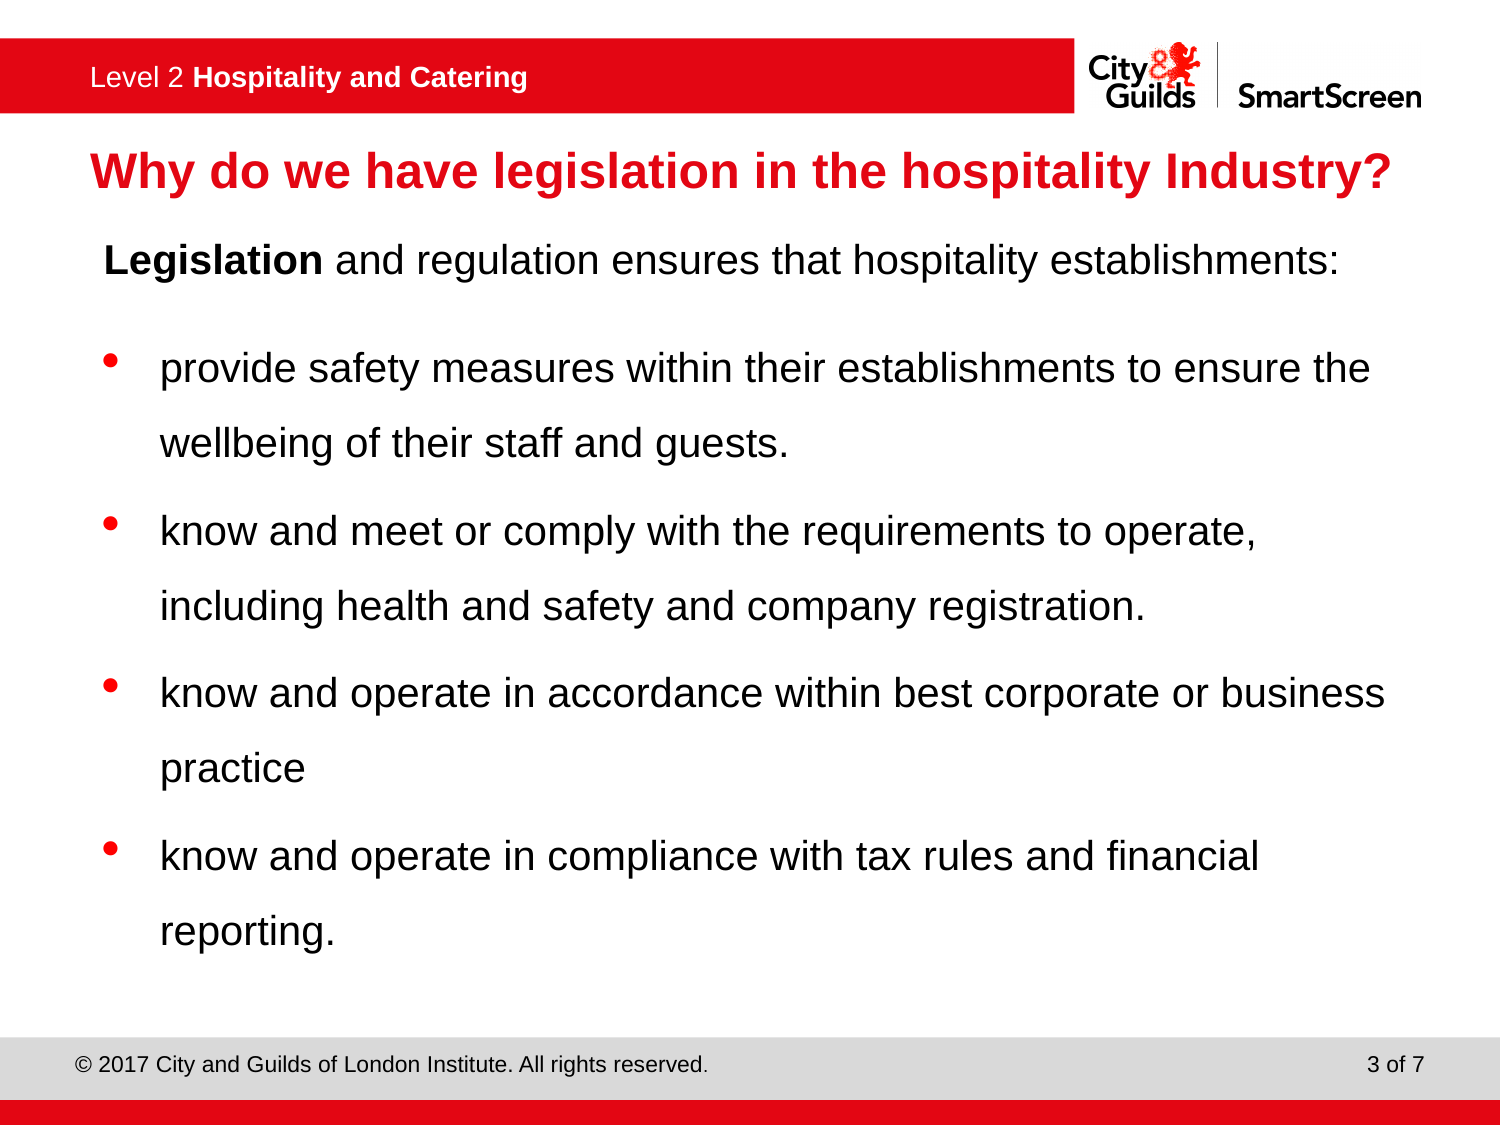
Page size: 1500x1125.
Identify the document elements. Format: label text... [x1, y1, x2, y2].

list Legislation and regulation ensures that hospitality establishments: provide safety measures within their establishments to ensure the wellbeing of their staff and guests. know and meet or comply with the requirements to operate, including health and safety and company registration. know and operate in accordance within best corporate or business practice know and operate in compliance with tax rules and financial reporting. [88, 224, 1426, 953]
picture [1089, 42, 1421, 108]
title Why do we have legislation in the hospitality Industry? [74, 137, 1424, 201]
